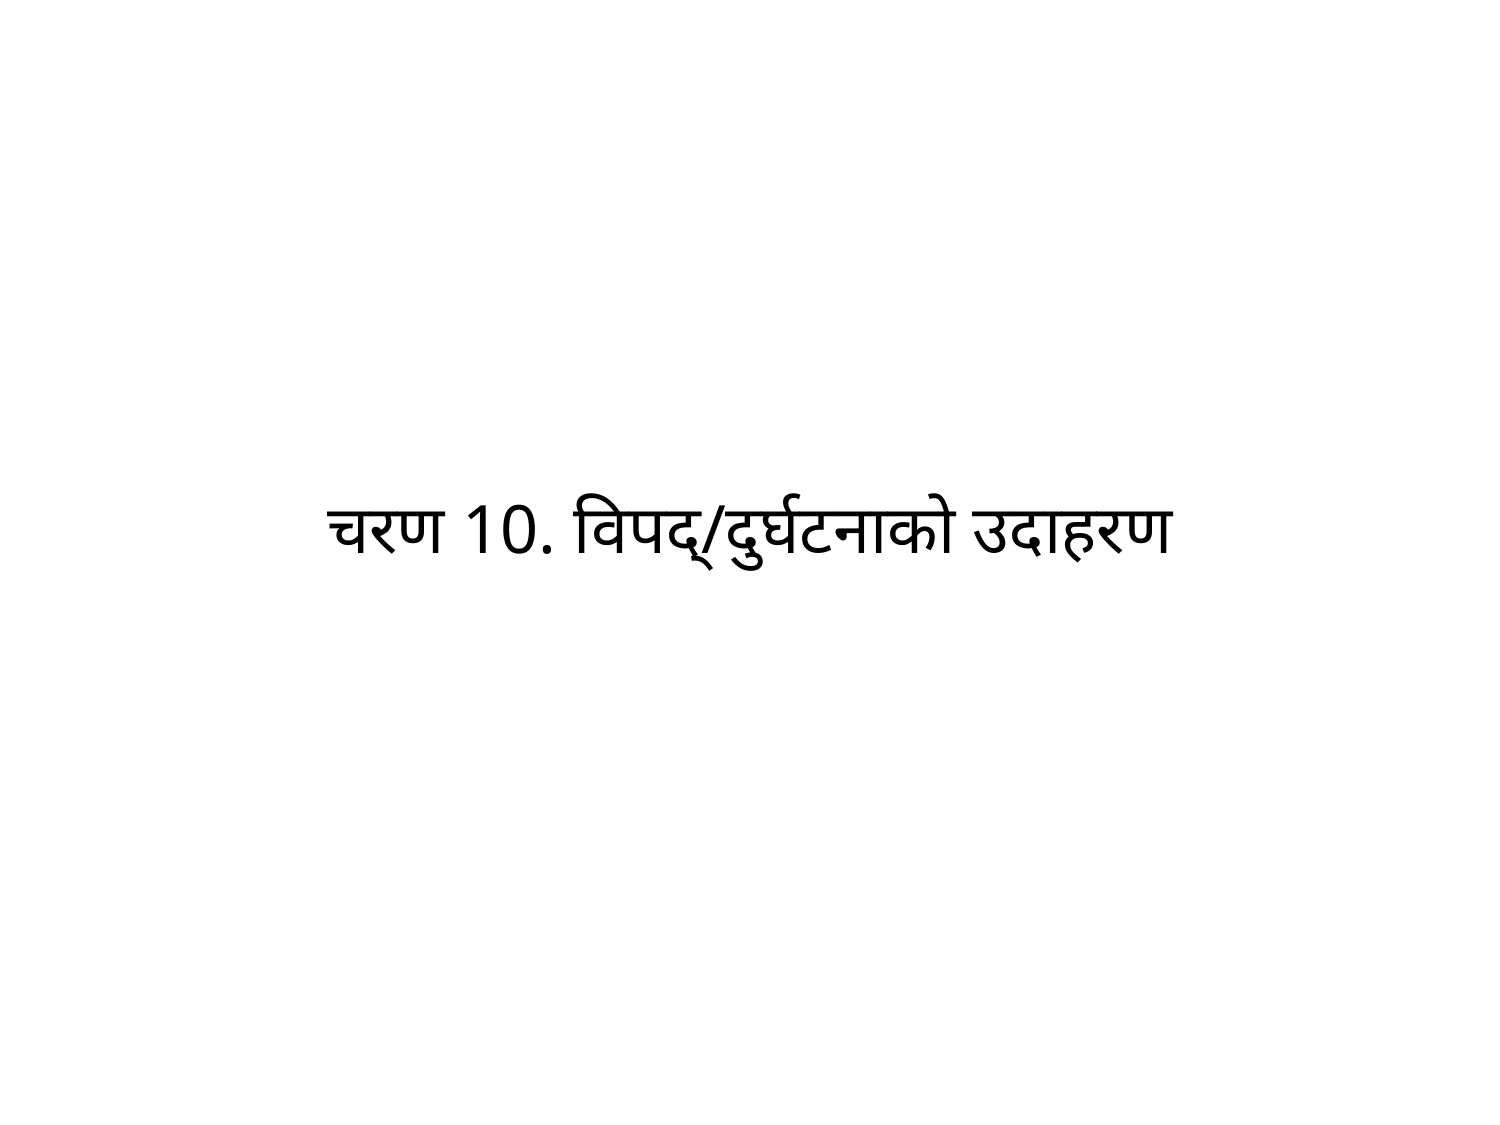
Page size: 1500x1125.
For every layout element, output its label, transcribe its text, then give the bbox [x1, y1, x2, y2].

title चरण 10. विपद्/दुर्घटनाको उदाहरण [112, 477, 1388, 576]
